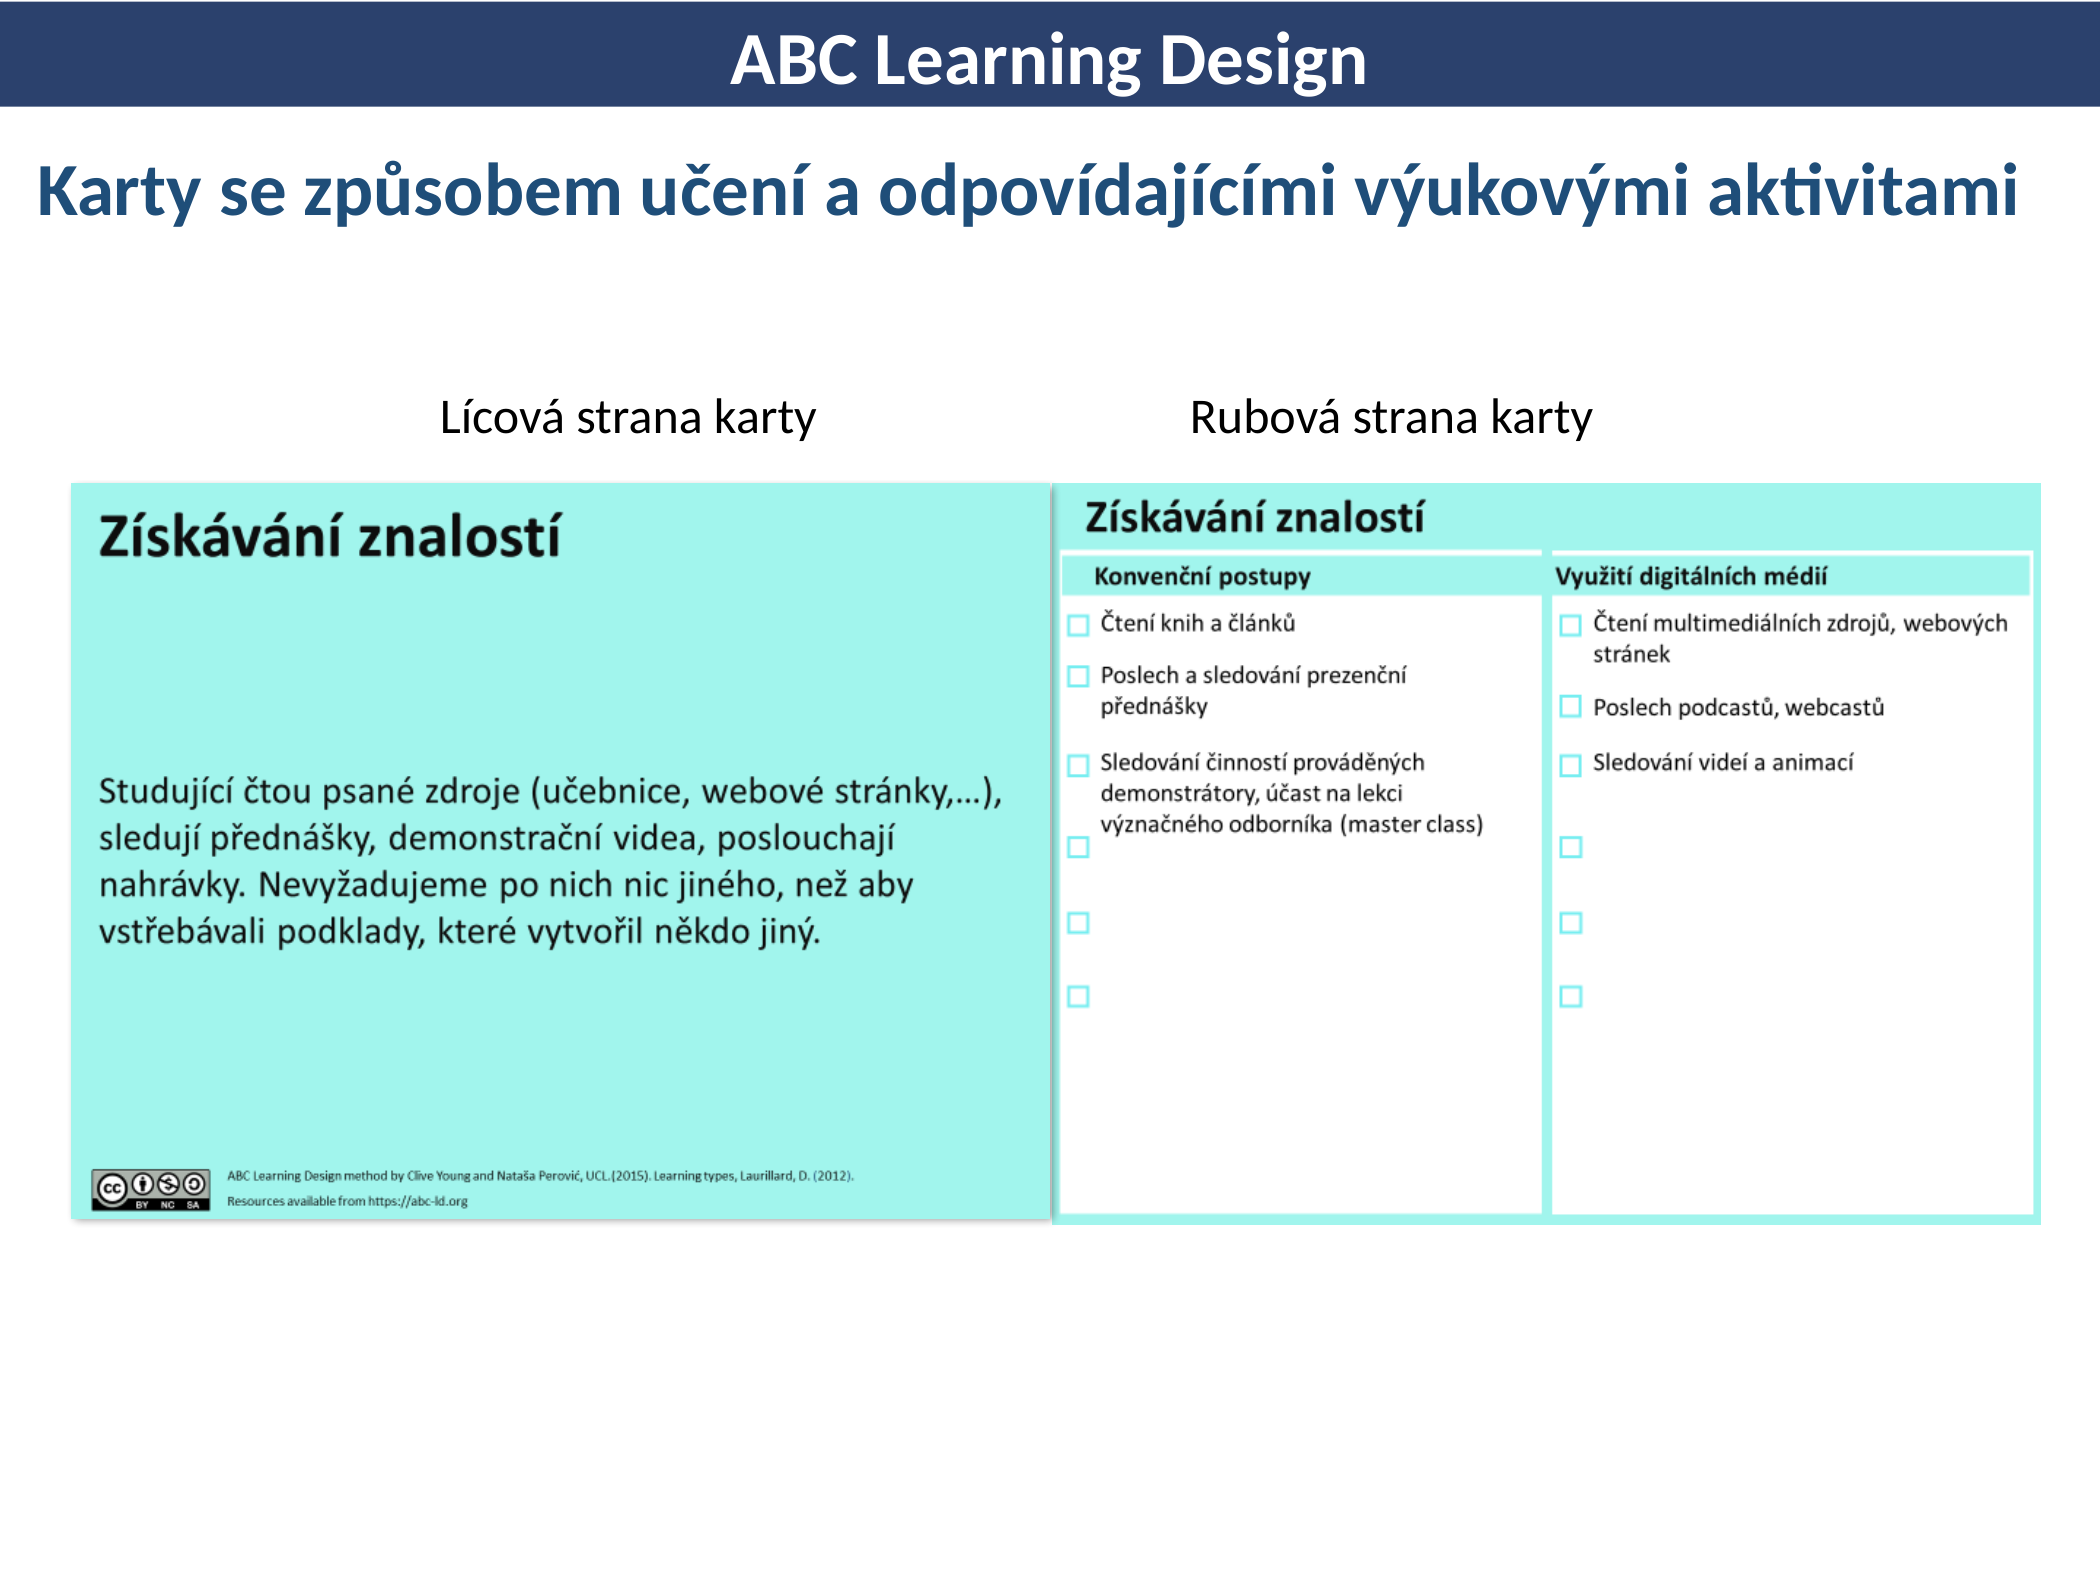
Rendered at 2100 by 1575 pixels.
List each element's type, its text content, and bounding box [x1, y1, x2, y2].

picture [1052, 483, 2041, 1225]
text_box Lícová strana karty Rubová strana karty [94, 376, 1939, 451]
picture [71, 483, 1050, 1219]
text_box ABC Learning Design [0, 1, 2100, 107]
text_box Karty se způsobem učení a odpovídajícími výukovými aktivitami [18, 133, 2041, 239]
